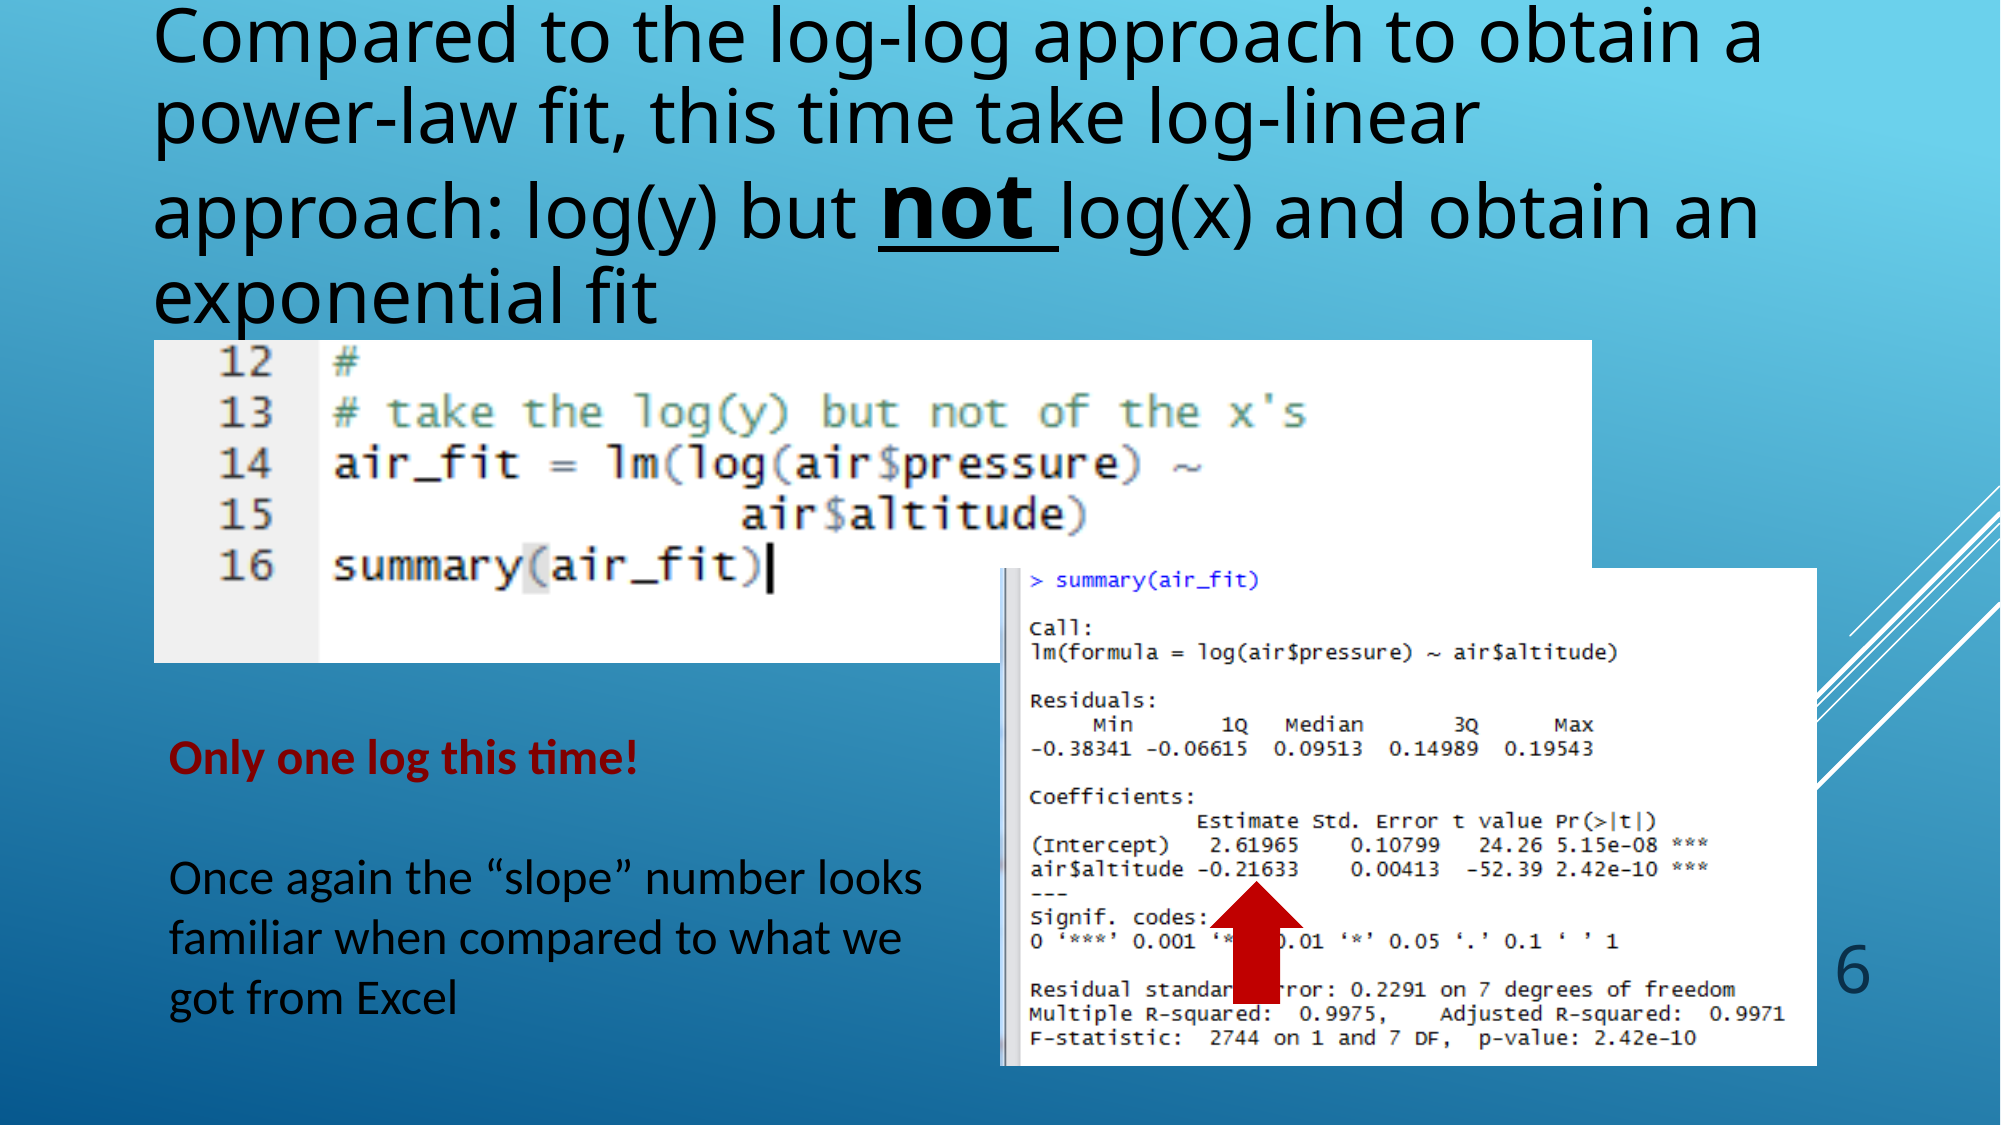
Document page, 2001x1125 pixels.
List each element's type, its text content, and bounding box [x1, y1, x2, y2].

text_box Compared to the log-log approach to obtain a power-law fit, this time take log-linear approach: log(y) but not log(x) and obtain an exponential fit [137, 59, 1863, 278]
slide_number 6 [1817, 915, 1888, 1025]
text_box Only one log this time! Once again the “slope” number looks familiar when compared to what we got from Excel [154, 716, 955, 1032]
picture [153, 340, 1817, 1066]
